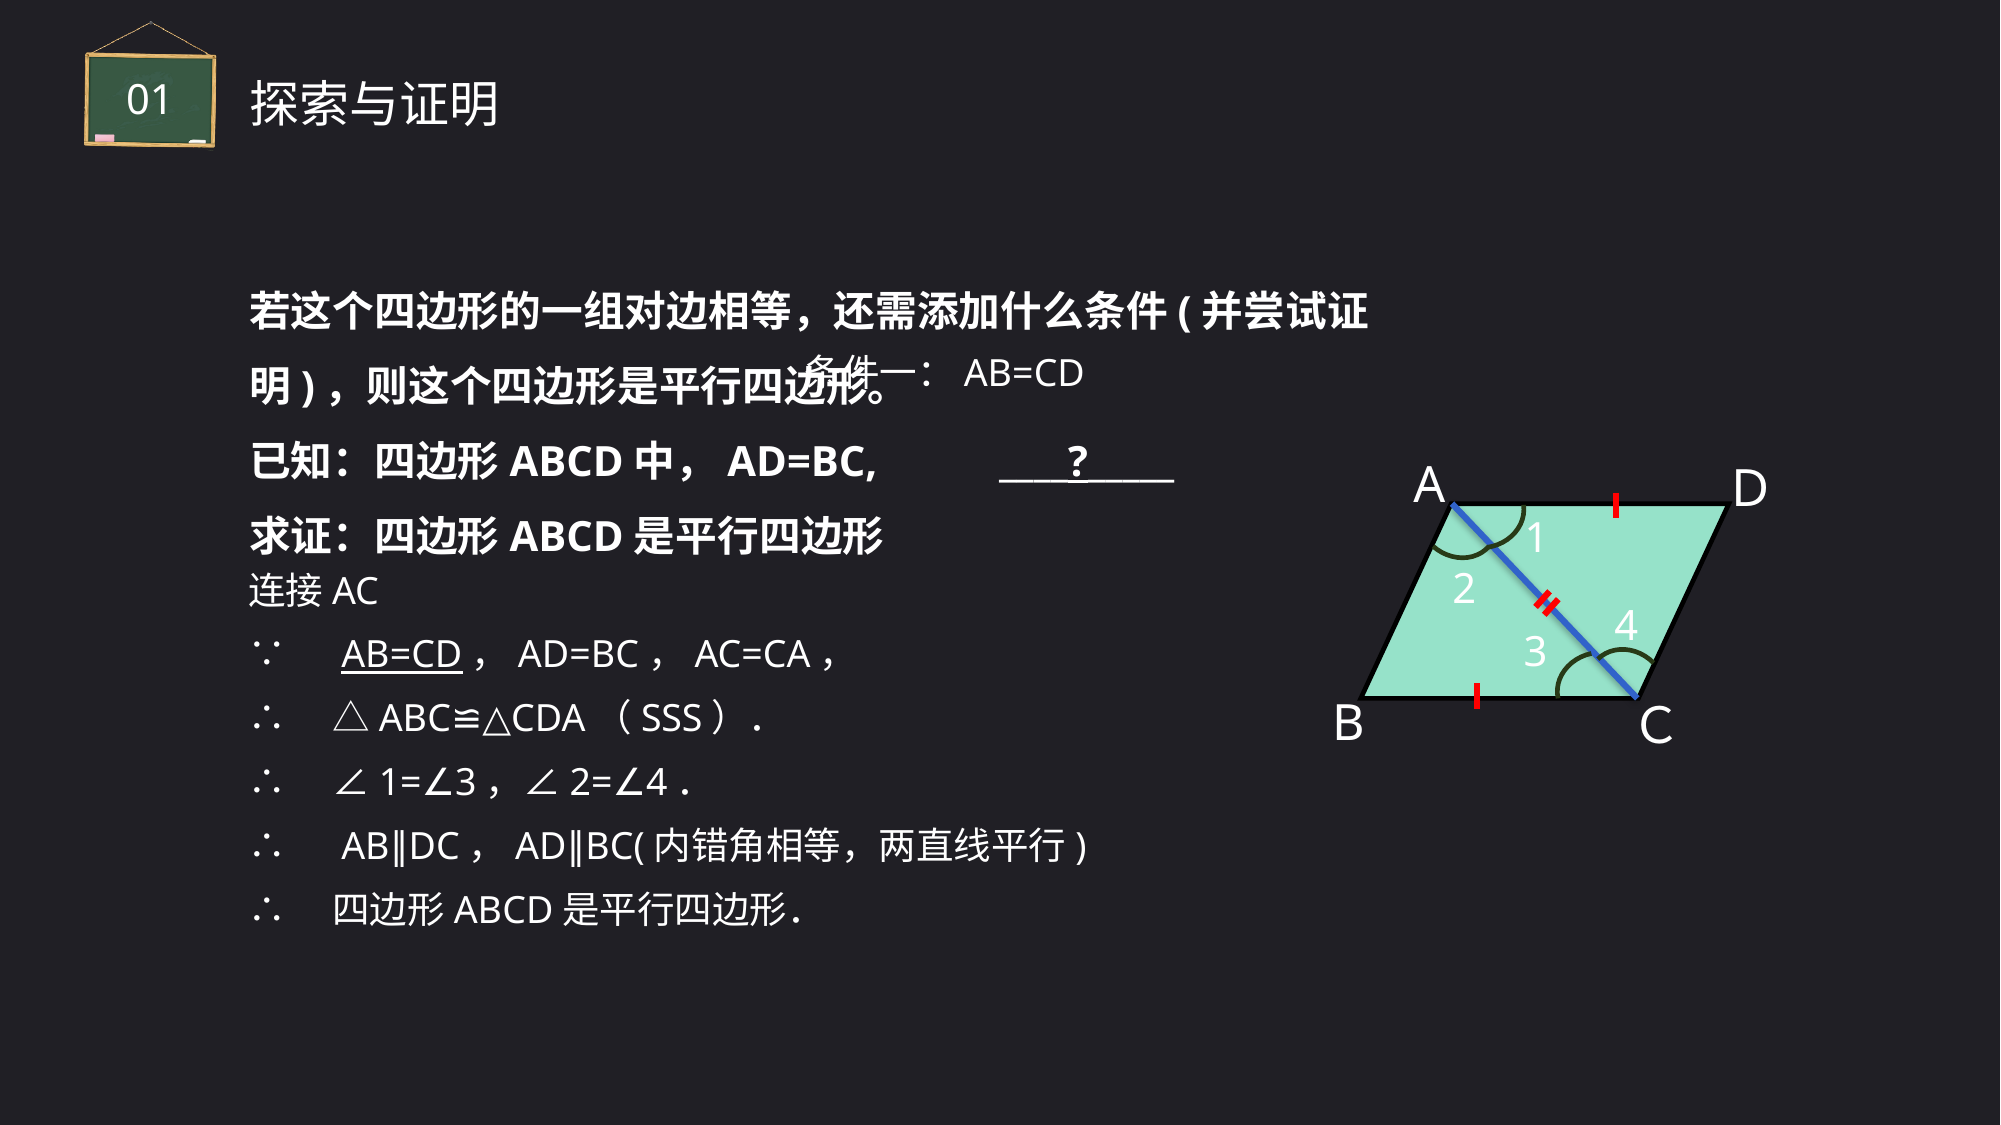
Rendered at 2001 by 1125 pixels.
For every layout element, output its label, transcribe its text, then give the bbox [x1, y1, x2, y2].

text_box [80, 17, 894, 152]
text_box 若这个四边形的一组对边相等，还需添加什么条件(并尝试证明)，则这个四边形是平行四边形。 已知：四边形ABCD中，AD=BC, ____?_____ 求证：四边形ABCD是平行四边形 [234, 252, 1453, 568]
text_box 条件一：AB=CD [789, 341, 1100, 402]
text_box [1451, 503, 1638, 699]
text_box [1535, 591, 1550, 607]
text_box 连接AC ∵ AB=CD，AD=BC，AC=CA， ∴ △ABC≌△CDA（SSS）． ∴ ∠1=∠3，∠2=∠4． ∴ AB∥DC，AD∥BC(内错角相等，两直线平行) ∴ 四边形ABCD是平行四边形． [233, 559, 1215, 938]
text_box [1316, 445, 1766, 762]
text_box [1544, 599, 1559, 615]
